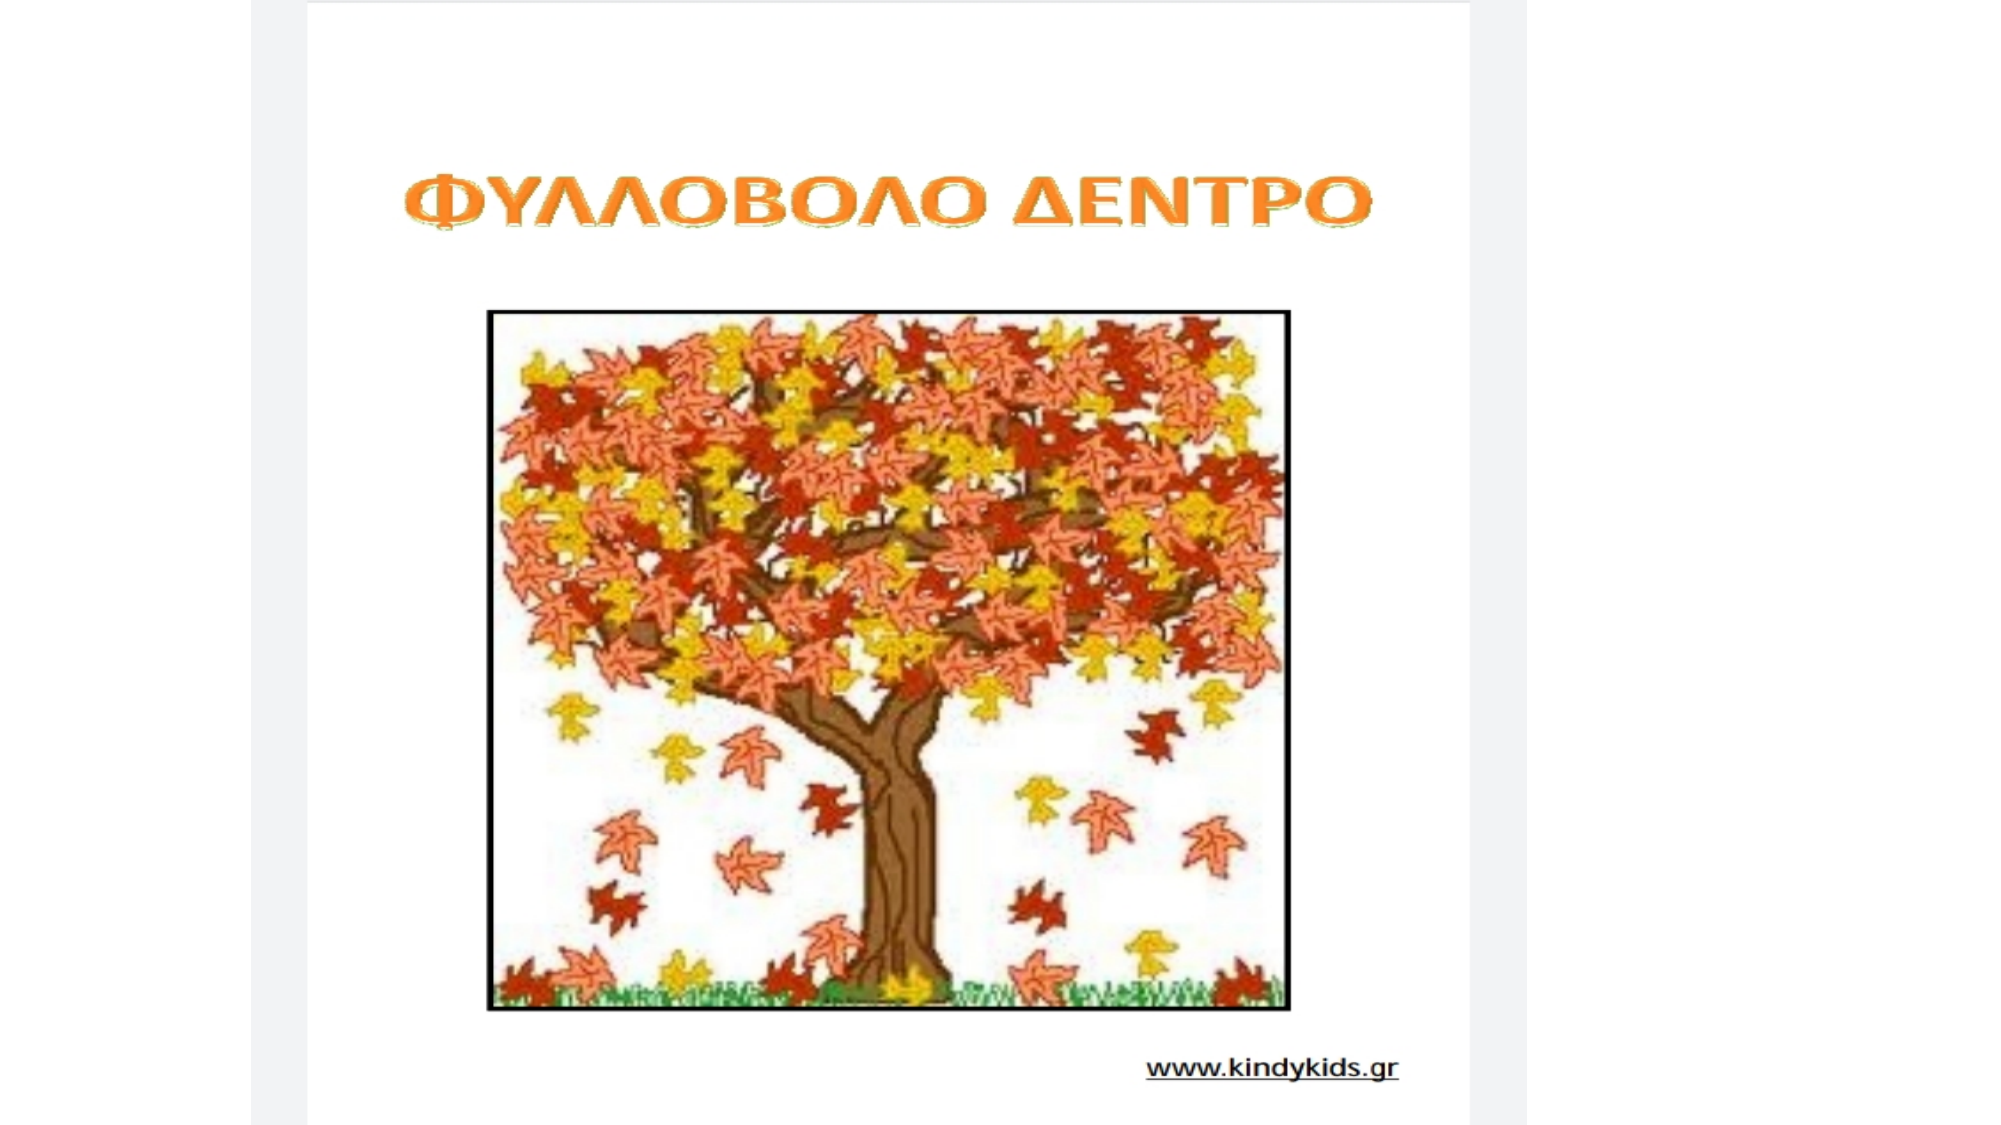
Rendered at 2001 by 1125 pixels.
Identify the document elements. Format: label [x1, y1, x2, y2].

list [251, 0, 1527, 1125]
